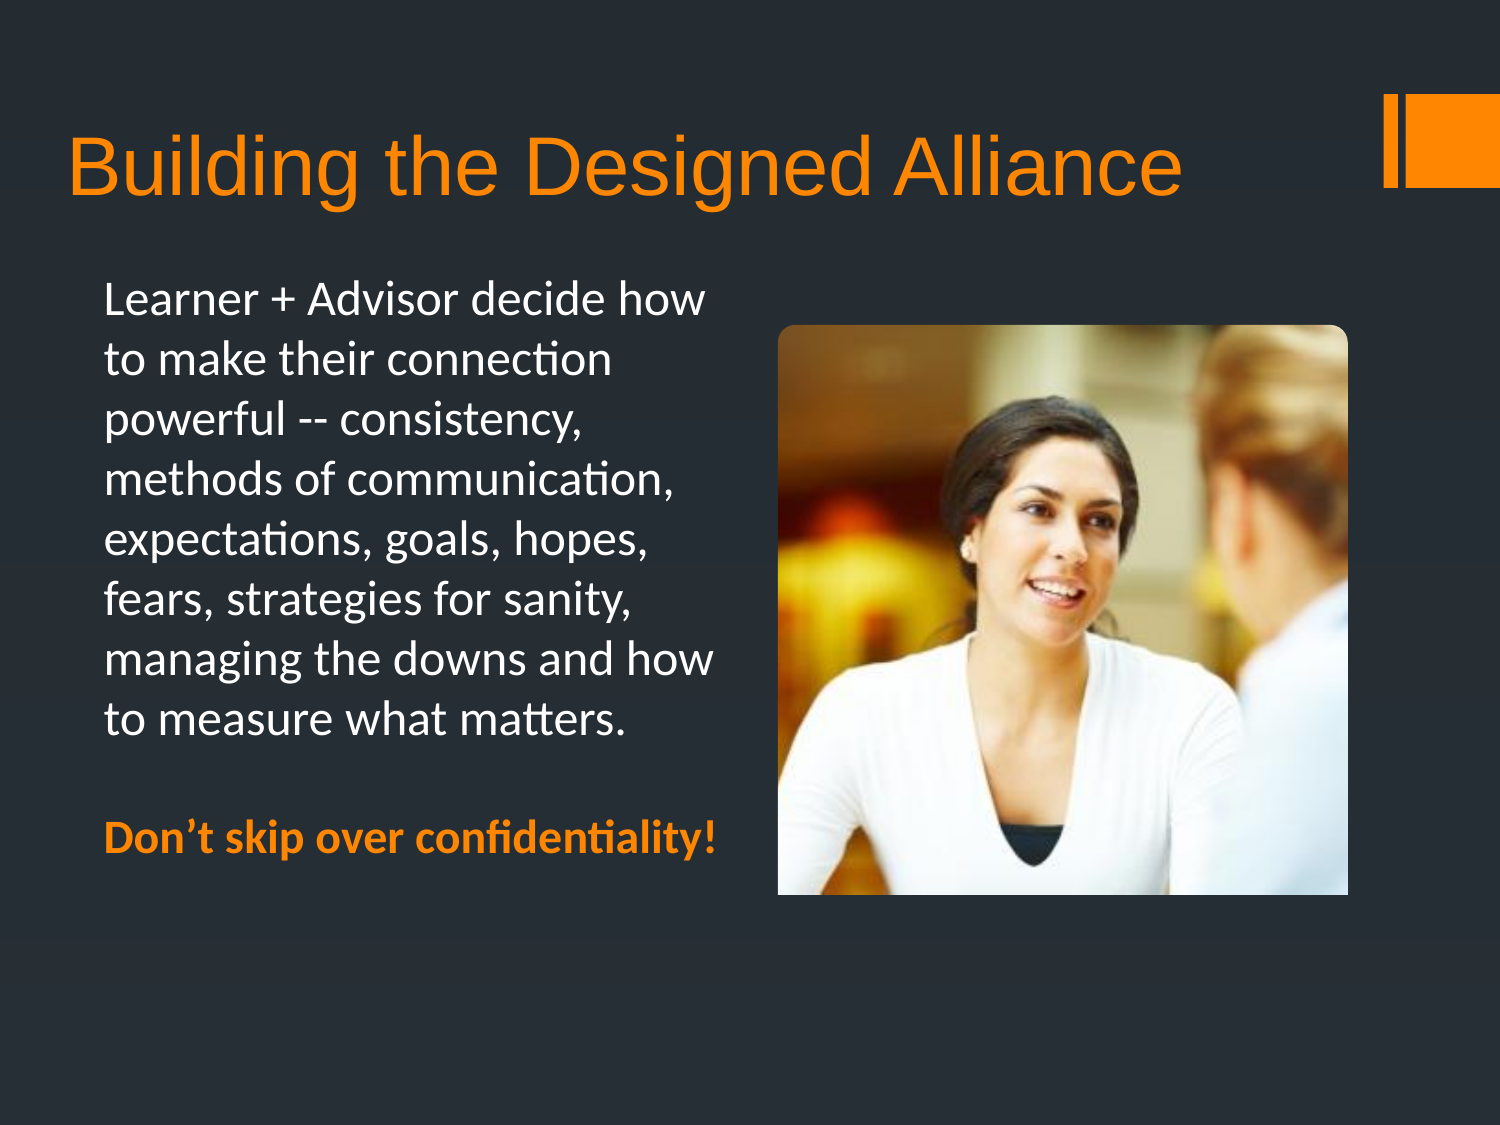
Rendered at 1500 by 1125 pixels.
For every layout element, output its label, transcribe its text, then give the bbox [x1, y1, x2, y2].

picture [777, 324, 1349, 896]
list Learner + Advisor decide how to make their connection powerful -- consistency, methods of communication, expectations, goals, hopes, fears, strategies for sanity, managing the downs and how to measure what matters. Don’t skip over confidentiality! [51, 250, 750, 1053]
title Building the Designed Alliance [51, 97, 1449, 192]
